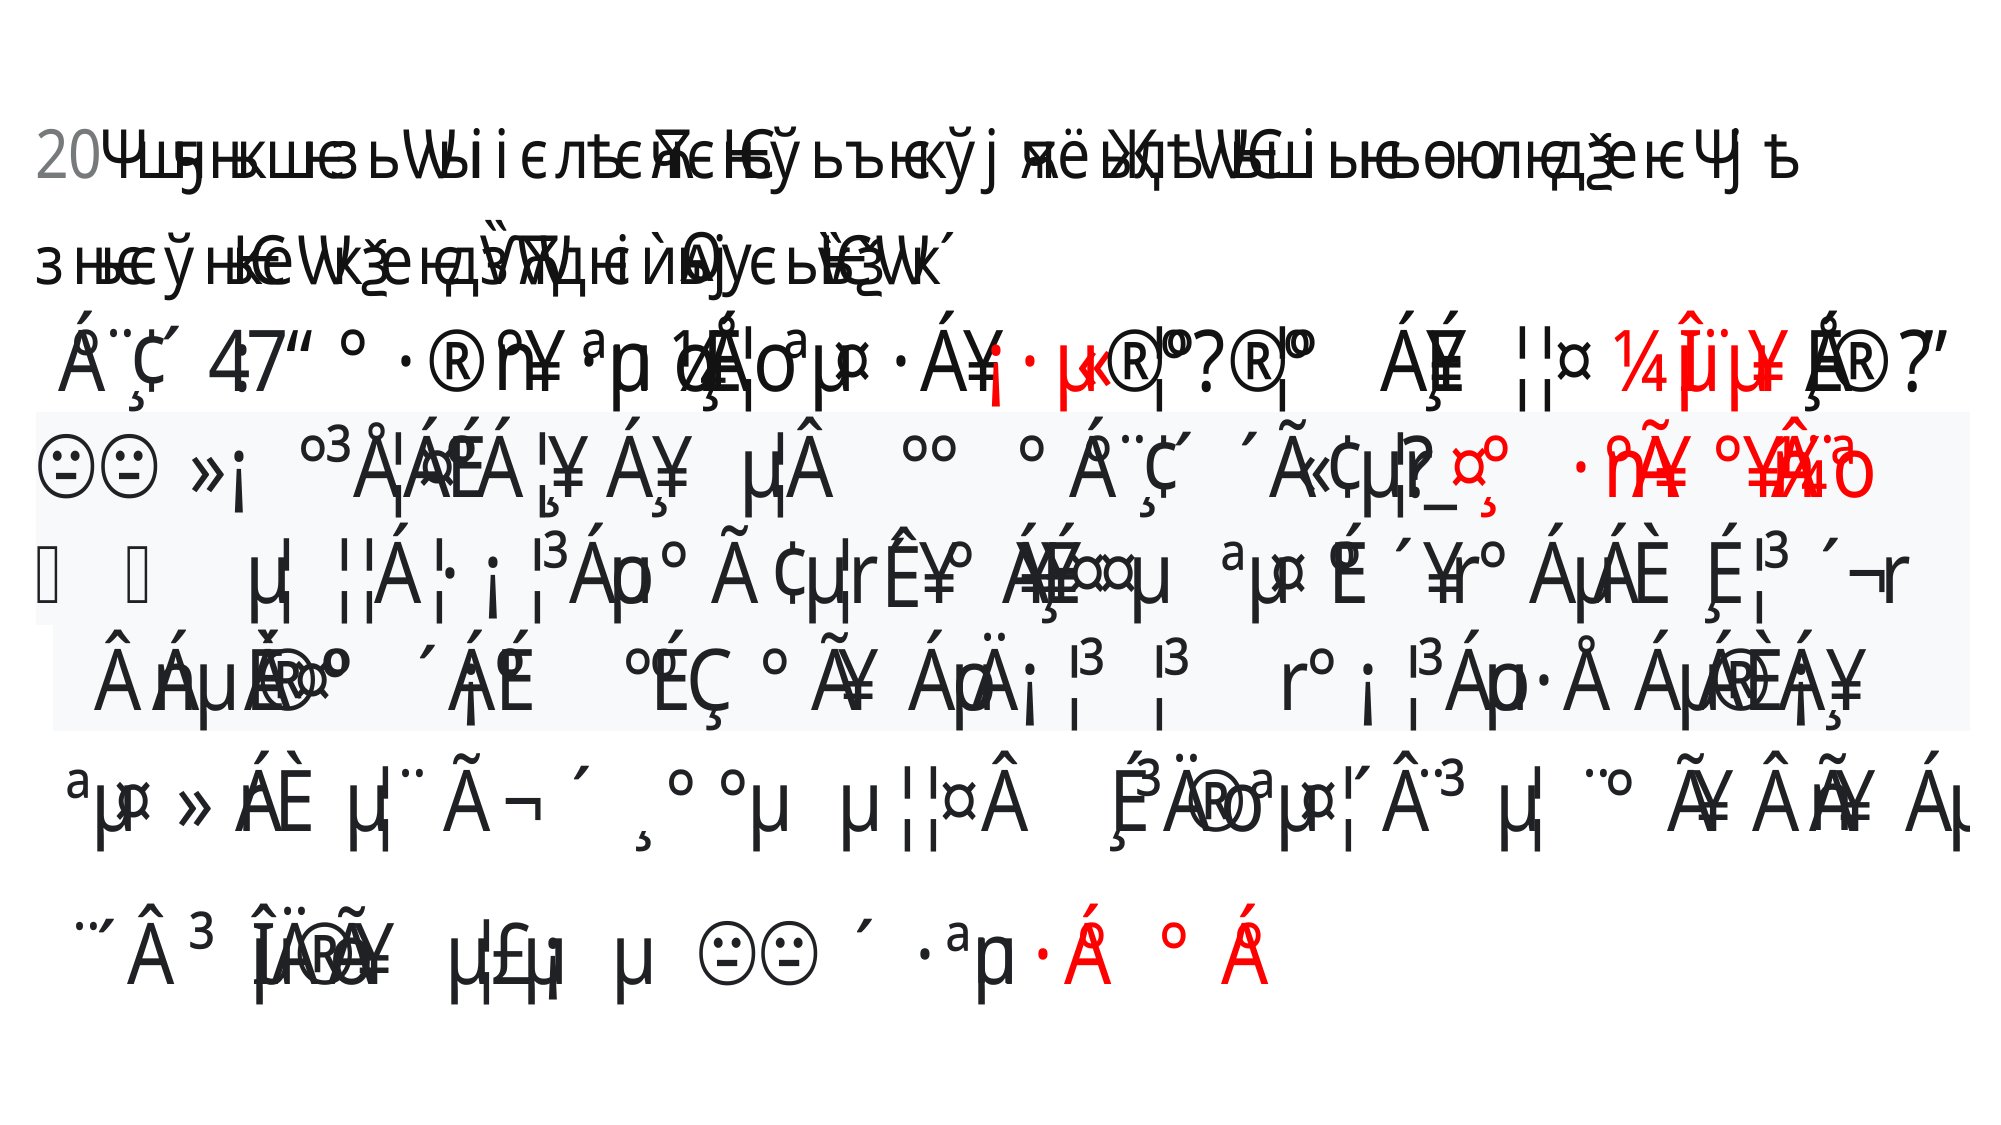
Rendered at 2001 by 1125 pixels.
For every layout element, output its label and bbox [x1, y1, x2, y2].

picture [35, 93, 1971, 1038]
